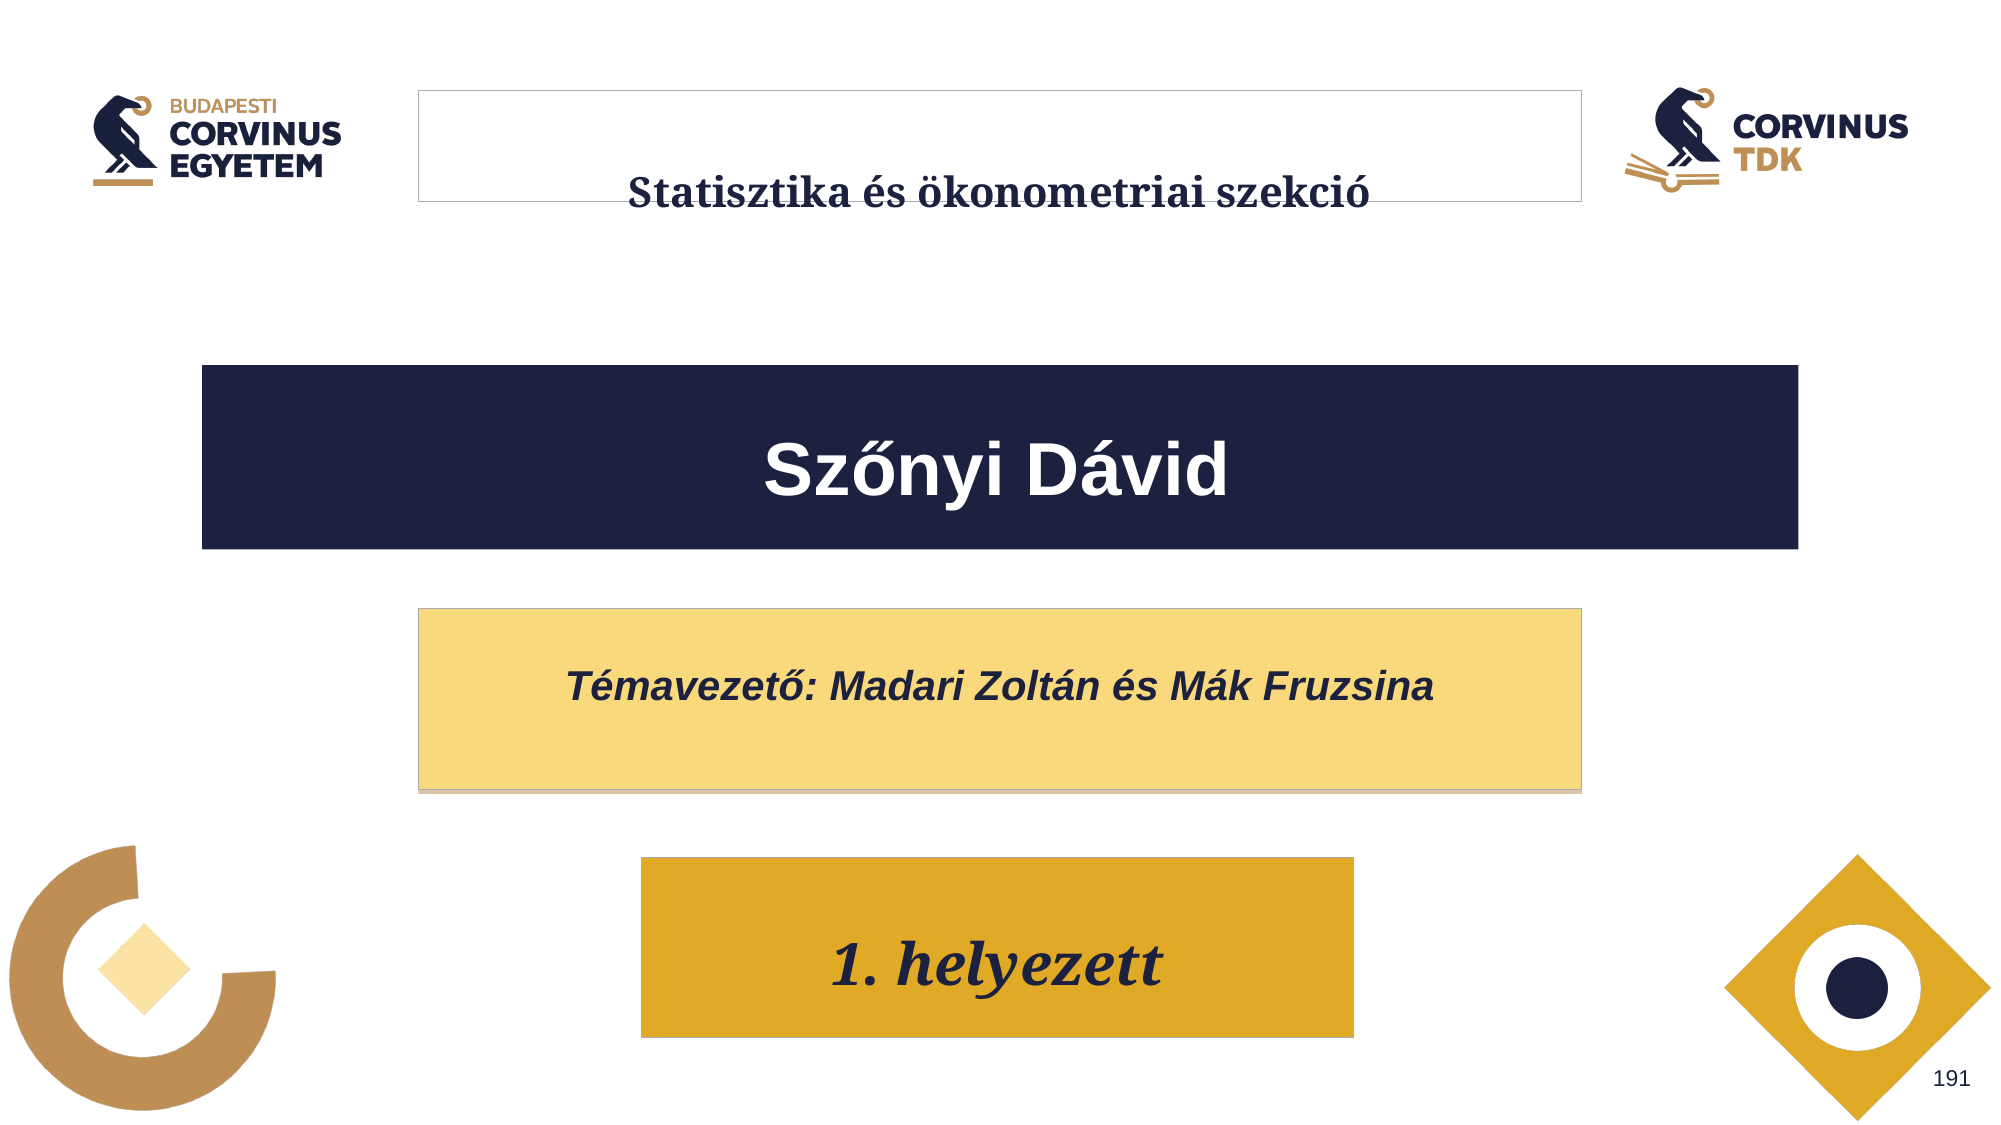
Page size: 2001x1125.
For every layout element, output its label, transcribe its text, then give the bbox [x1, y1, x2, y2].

picture [93, 95, 365, 186]
picture [1724, 854, 1991, 1121]
picture [0, 820, 303, 1125]
text_box Szőnyi Dávid [205, 374, 1789, 541]
text_box Témavezető: Madari Zoltán és Mák Fruzsina [418, 608, 1582, 790]
title Statisztika és ökonometriai szekció [418, 90, 1582, 202]
text_box 1. helyezett [641, 857, 1354, 1038]
picture [1532, 0, 2000, 281]
